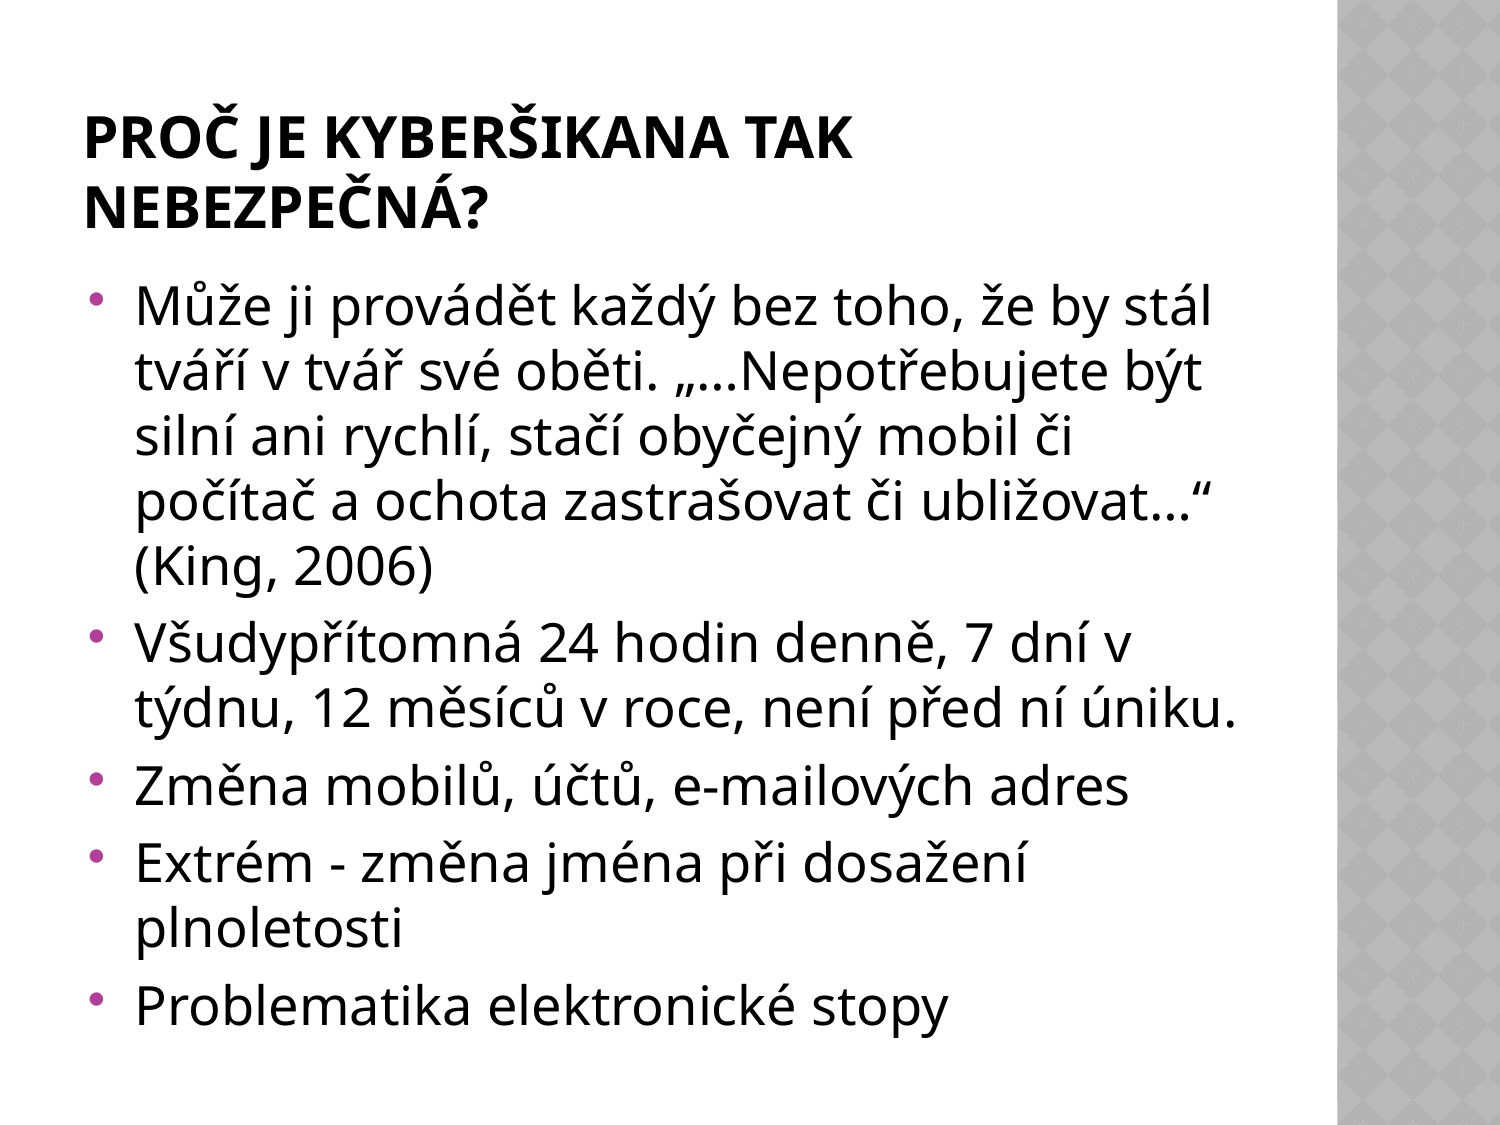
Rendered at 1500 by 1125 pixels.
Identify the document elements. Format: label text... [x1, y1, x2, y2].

title Proč je kyberšikana tak nebezpečná? [75, 52, 1263, 240]
list Může ji provádět každý bez toho, že by stál tváří v tvář své oběti. „…Nepotřebujete být silní ani rychlí, stačí obyčejný mobil či počítač a ochota zastrašovat či ubližovat…“ (King, 2006) Všudypřítomná 24 hodin denně, 7 dní v týdnu, 12 měsíců v roce, není před ní úniku. Změna mobilů, účtů, e-mailových adres Extrém - změna jména při dosažení plnoletosti Problematika elektronické stopy [75, 264, 1263, 1059]
